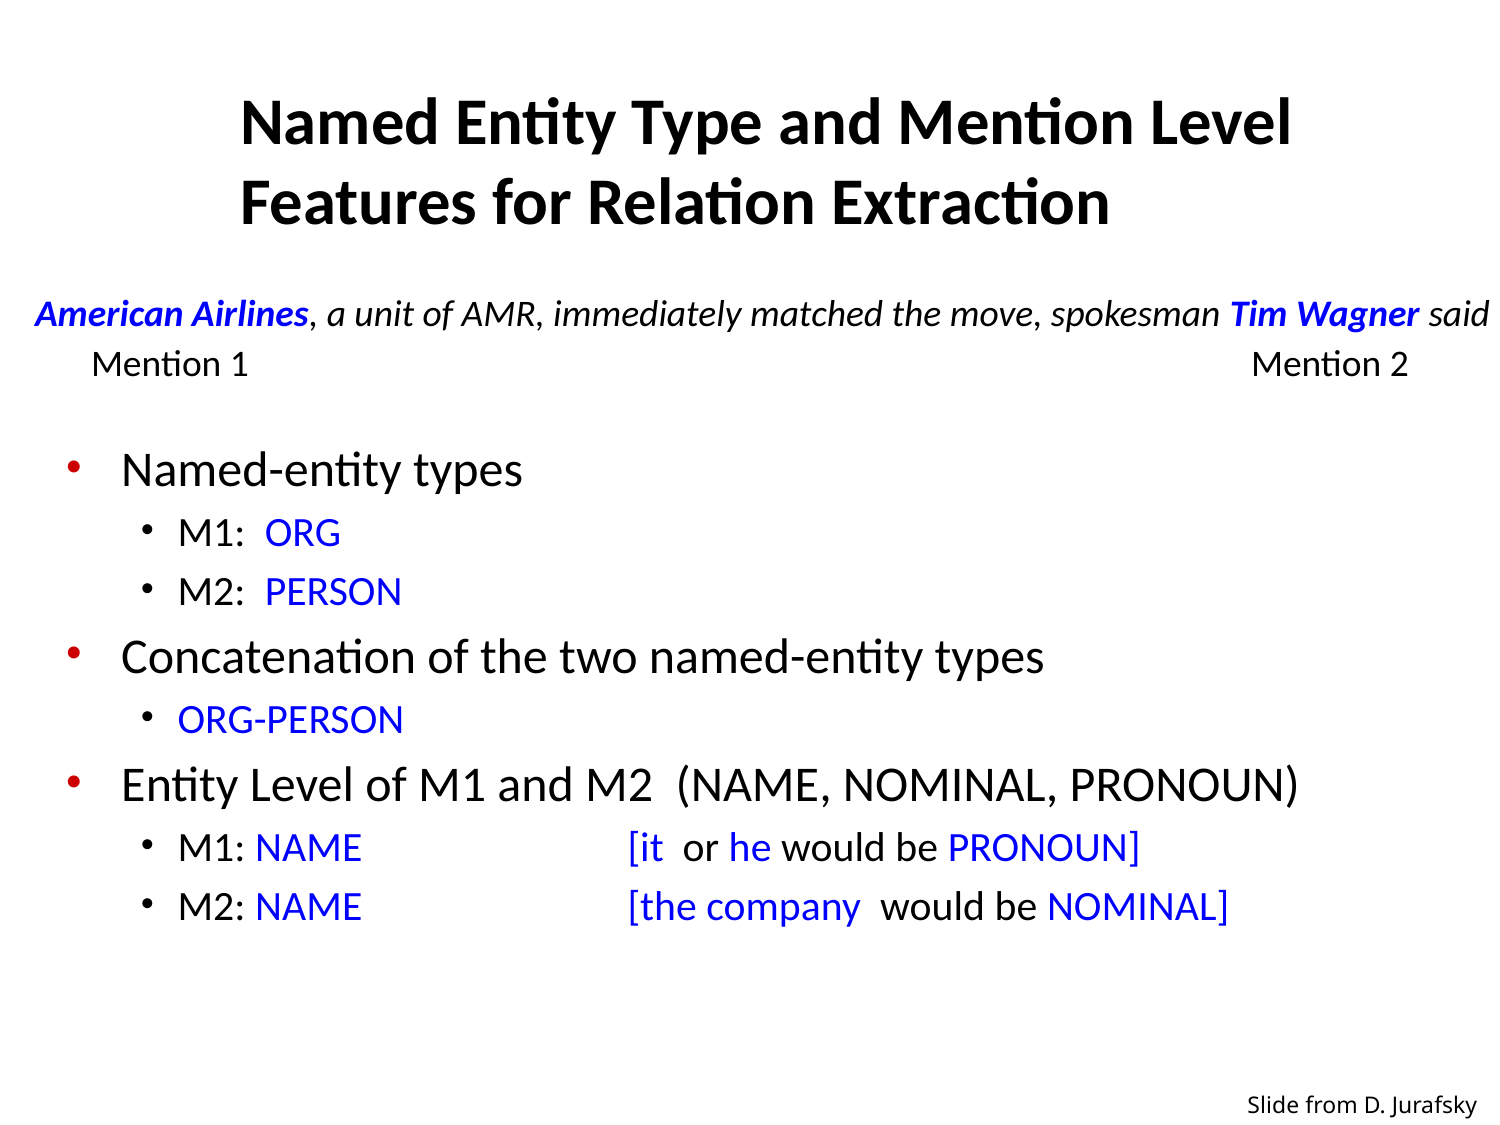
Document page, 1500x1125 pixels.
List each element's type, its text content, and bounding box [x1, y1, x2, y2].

text_box Mention 2 [1236, 331, 1424, 392]
text_box Mention 1 [76, 331, 264, 392]
title Named Entity Type and Mention Level Features for Relation Extraction [225, 83, 1450, 246]
list Named-entity types M1: ORG M2: PERSON Concatenation of the two named-entity types ORG-PERSON Entity Level of M1 and M2 (NAME, NOMINAL, PRONOUN) M1: NAME [it or he would be PRONOUN] M2: NAME [the company would be NOMINAL] [50, 429, 1450, 1092]
text_box American Airlines, a unit of AMR, immediately matched the move, spokesman Tim Wagner said [20, 281, 1500, 342]
text_box Slide from D. Jurafsky [1232, 1082, 1493, 1125]
